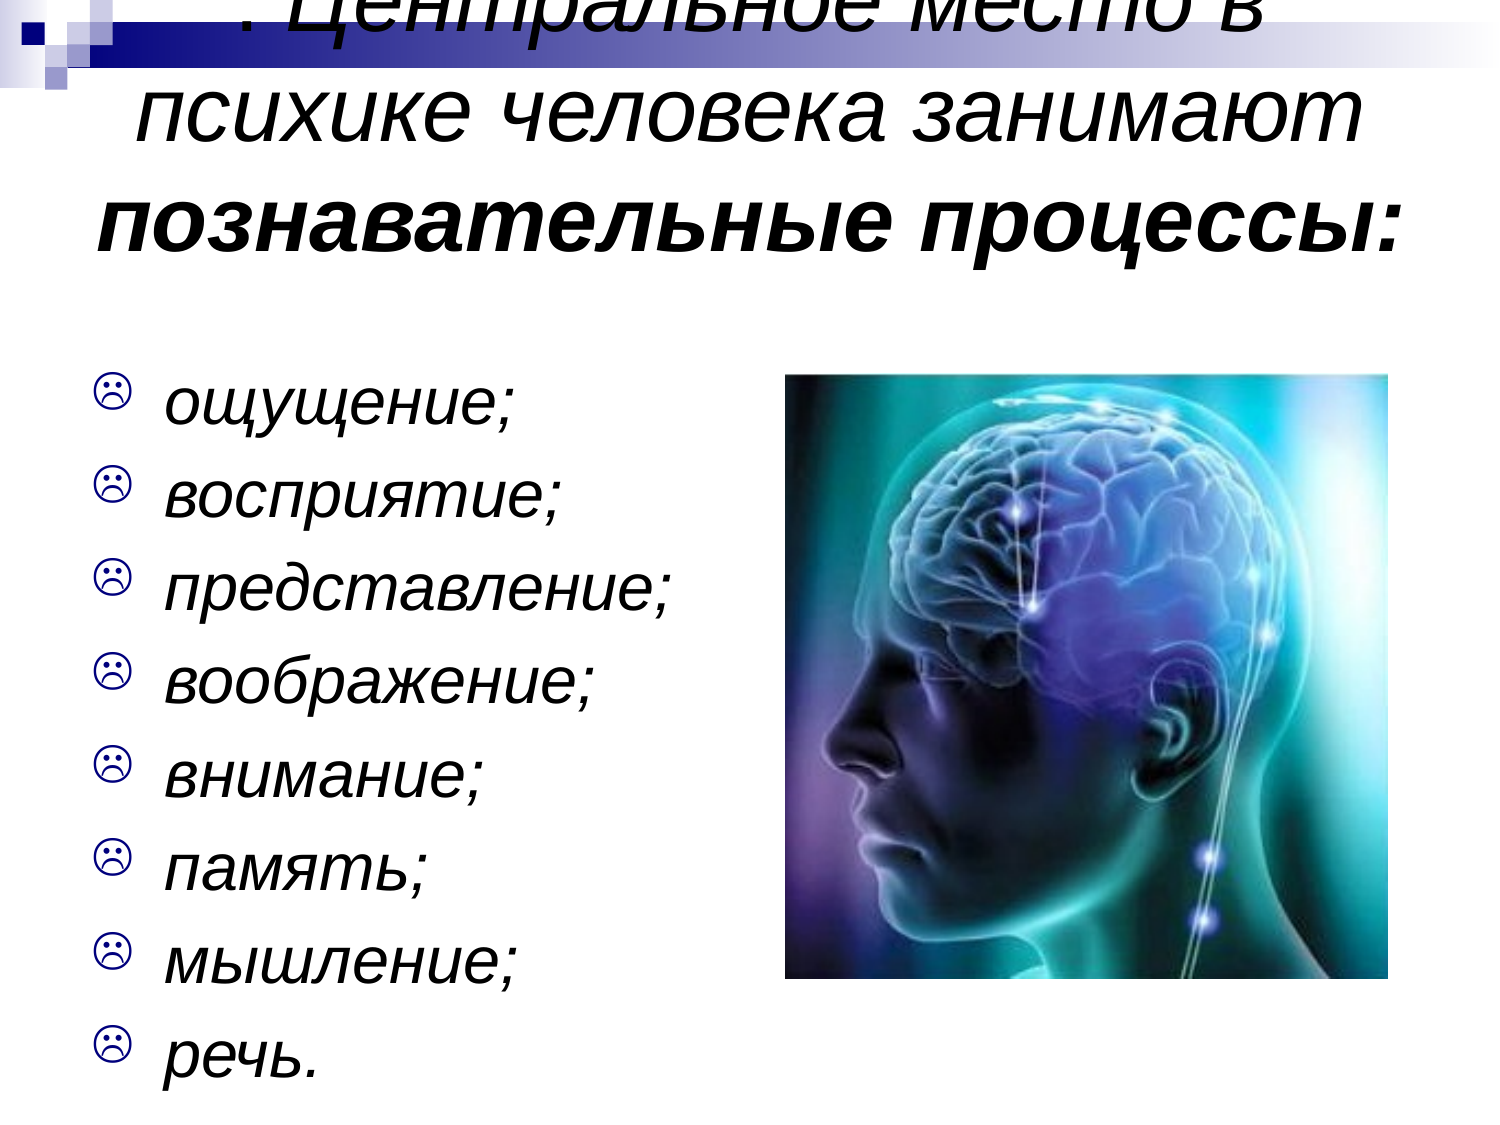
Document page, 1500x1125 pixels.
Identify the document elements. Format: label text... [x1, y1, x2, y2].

picture [785, 373, 1389, 979]
list ощущение; восприятие; представление; воображение; внимание; память; мышление; речь. [76, 349, 1367, 1000]
title . Центральное место в психике человека занимают познавательные процессы: [76, 101, 1427, 328]
